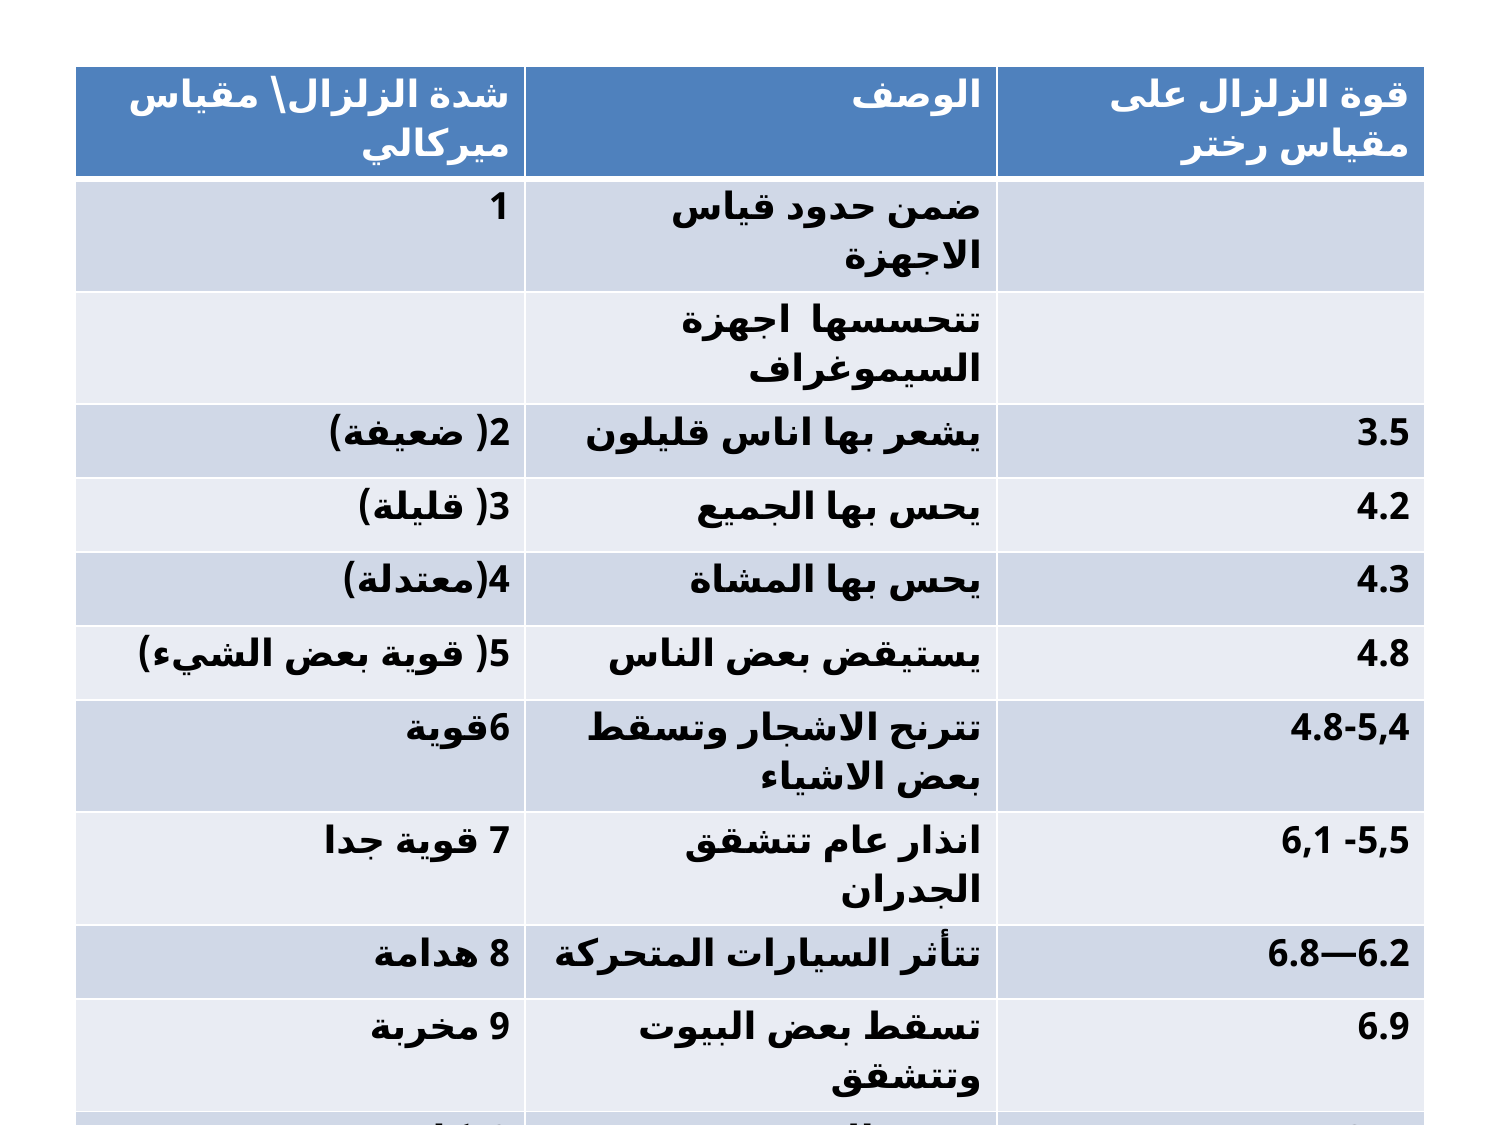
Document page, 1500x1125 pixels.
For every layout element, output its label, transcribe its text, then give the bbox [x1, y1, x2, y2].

table_cell [998, 293, 1424, 403]
table_cell يشعر بها اناس قليلون [526, 405, 996, 477]
table_cell تتحسسها اجهزة السيموغراف [526, 293, 996, 403]
table_header قوة الزلزال على مقياس رختر [998, 67, 1424, 176]
table_cell 3( قليلة) [76, 479, 524, 551]
table_cell 7 قوية جدا [76, 813, 524, 924]
table_cell [998, 182, 1424, 291]
table_cell 3.5 [998, 405, 1424, 477]
table_cell 7- 7.3 [998, 1112, 1424, 1125]
table_cell 6.9 [998, 1000, 1424, 1111]
table_cell 5( قوية بعض الشيء) [76, 627, 524, 699]
table_cell 8 هدامة [76, 926, 524, 998]
table_cell تتفتح الارض وتحدث الانهيارات [526, 1112, 996, 1125]
table_cell يستيقض بعض الناس [526, 627, 996, 699]
table_cell [76, 293, 524, 403]
table_cell 4.8-5,4 [998, 701, 1424, 811]
table_cell يحس بها الجميع [526, 479, 996, 551]
table_cell ضمن حدود قياس الاجهزة [526, 182, 996, 291]
table_cell 6.2—6.8 [998, 926, 1424, 998]
table_cell 1 [76, 182, 524, 291]
table_cell 6قوية [76, 701, 524, 811]
table_cell 4(معتدلة) [76, 553, 524, 625]
table_cell تترنح الاشجار وتسقط بعض الاشياء [526, 701, 996, 811]
table_cell 10كارثة [76, 1112, 524, 1125]
table_cell 9 مخربة [76, 1000, 524, 1111]
table_header شدة الزلزال\ مقياس ميركالي [76, 67, 524, 176]
table_cell 4.3 [998, 553, 1424, 625]
table_cell تسقط بعض البيوت وتتشقق [526, 1000, 996, 1111]
table_header الوصف [526, 67, 996, 176]
table_cell 4.8 [998, 627, 1424, 699]
table_cell 4.2 [998, 479, 1424, 551]
table_cell تتأثر السيارات المتحركة [526, 926, 996, 998]
table_cell يحس بها المشاة [526, 553, 996, 625]
table_cell انذار عام تتشقق الجدران [526, 813, 996, 924]
table_cell 5,5- 6,1 [998, 813, 1424, 924]
table_cell 2( ضعيفة) [76, 405, 524, 477]
